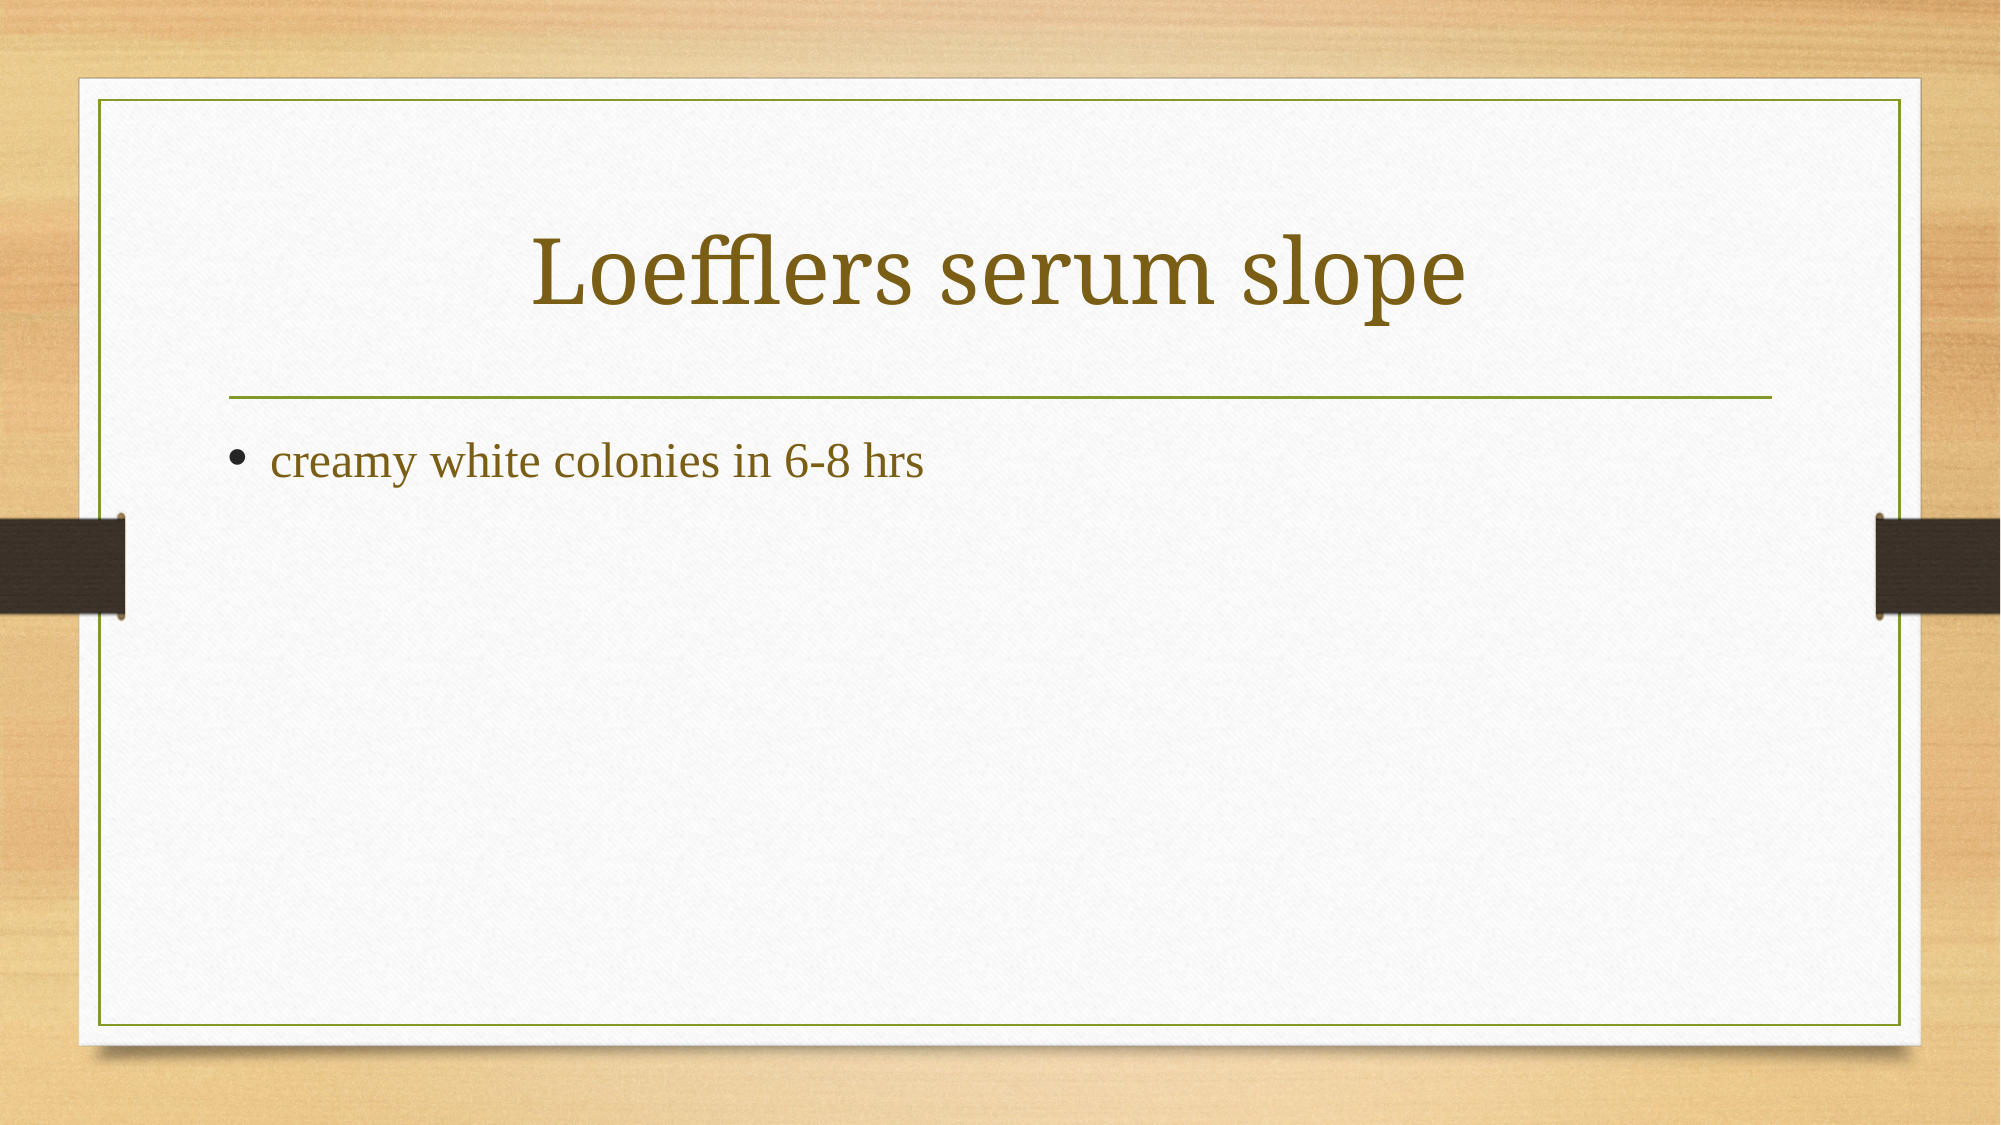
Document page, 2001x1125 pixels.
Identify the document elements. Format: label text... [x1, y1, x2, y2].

title Loefflers serum slope [212, 161, 1788, 375]
list creamy white colonies in 6-8 hrs [212, 419, 1788, 964]
picture [0, 0, 2001, 1125]
